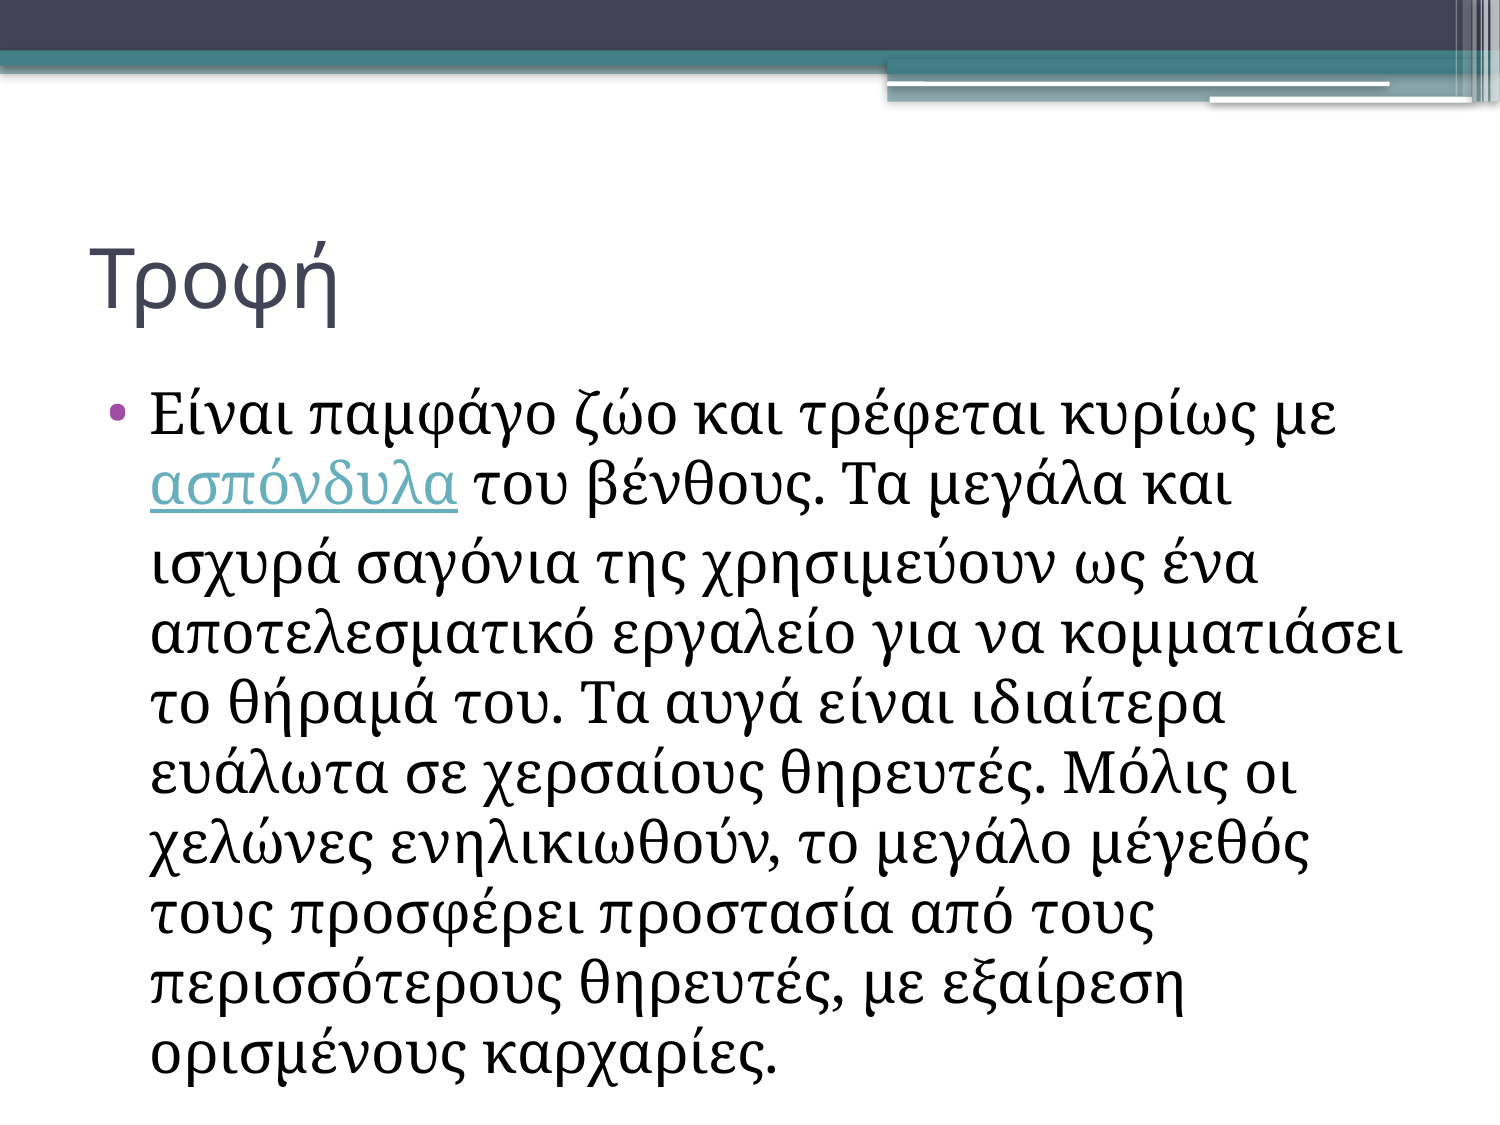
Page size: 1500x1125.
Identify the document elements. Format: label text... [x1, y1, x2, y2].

list Είναι παμφάγο ζώο και τρέφεται κυρίως με ασπόνδυλα του βένθους. Τα μεγάλα και ισχυρά σαγόνια της χρησιμεύουν ως ένα αποτελεσματικό εργαλείο για να κομματιάσει το θήραμά του. Τα αυγά είναι ιδιαίτερα ευάλωτα σε χερσαίους θηρευτές. Μόλις οι χελώνες ενηλικιωθούν, το μεγάλο μέγεθός τους προσφέρει προστασία από τους περισσότερους θηρευτές, με εξαίρεση ορισμένους καρχαρίες. [75, 368, 1425, 1079]
title Τροφή [75, 187, 1425, 363]
